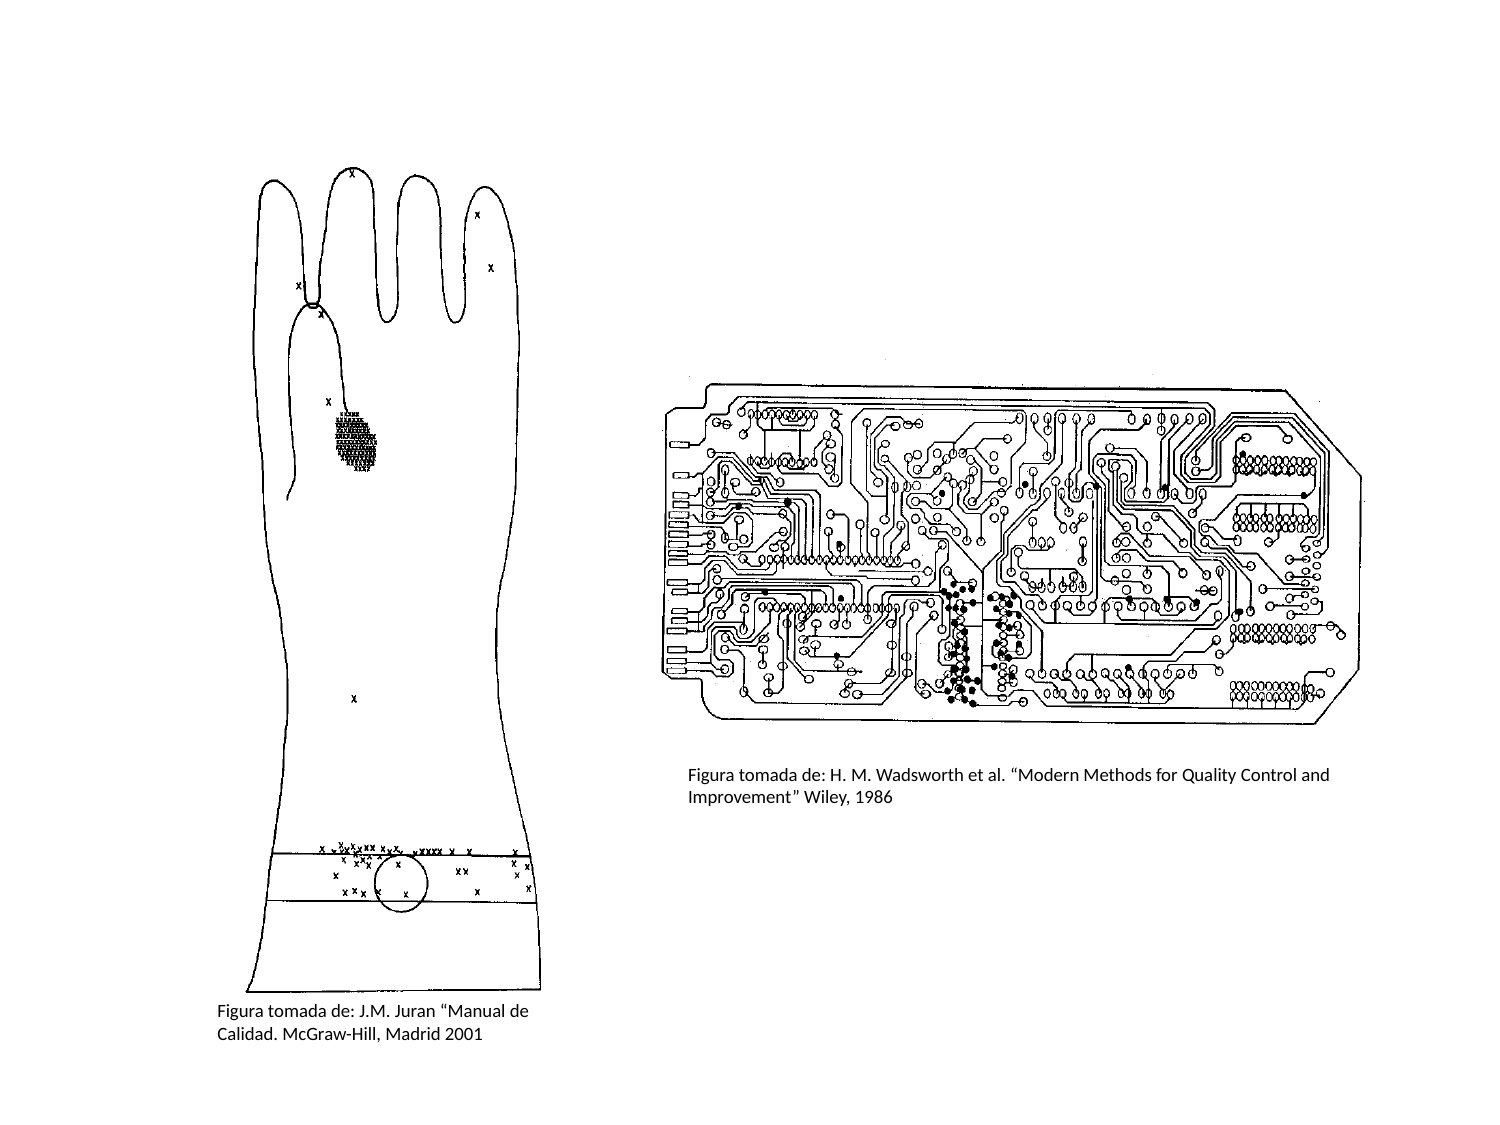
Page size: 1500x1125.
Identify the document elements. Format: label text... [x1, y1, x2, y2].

picture [634, 349, 1379, 726]
text_box Figura tomada de: H. M. Wadsworth et al. “Modern Methods for Quality Control and Improvement” Wiley, 1986 [673, 754, 1354, 815]
picture [172, 137, 598, 1001]
text_box Figura tomada de: J.M. Juran “Manual de Calidad. McGraw-Hill, Madrid 2001 [202, 1010, 591, 1052]
